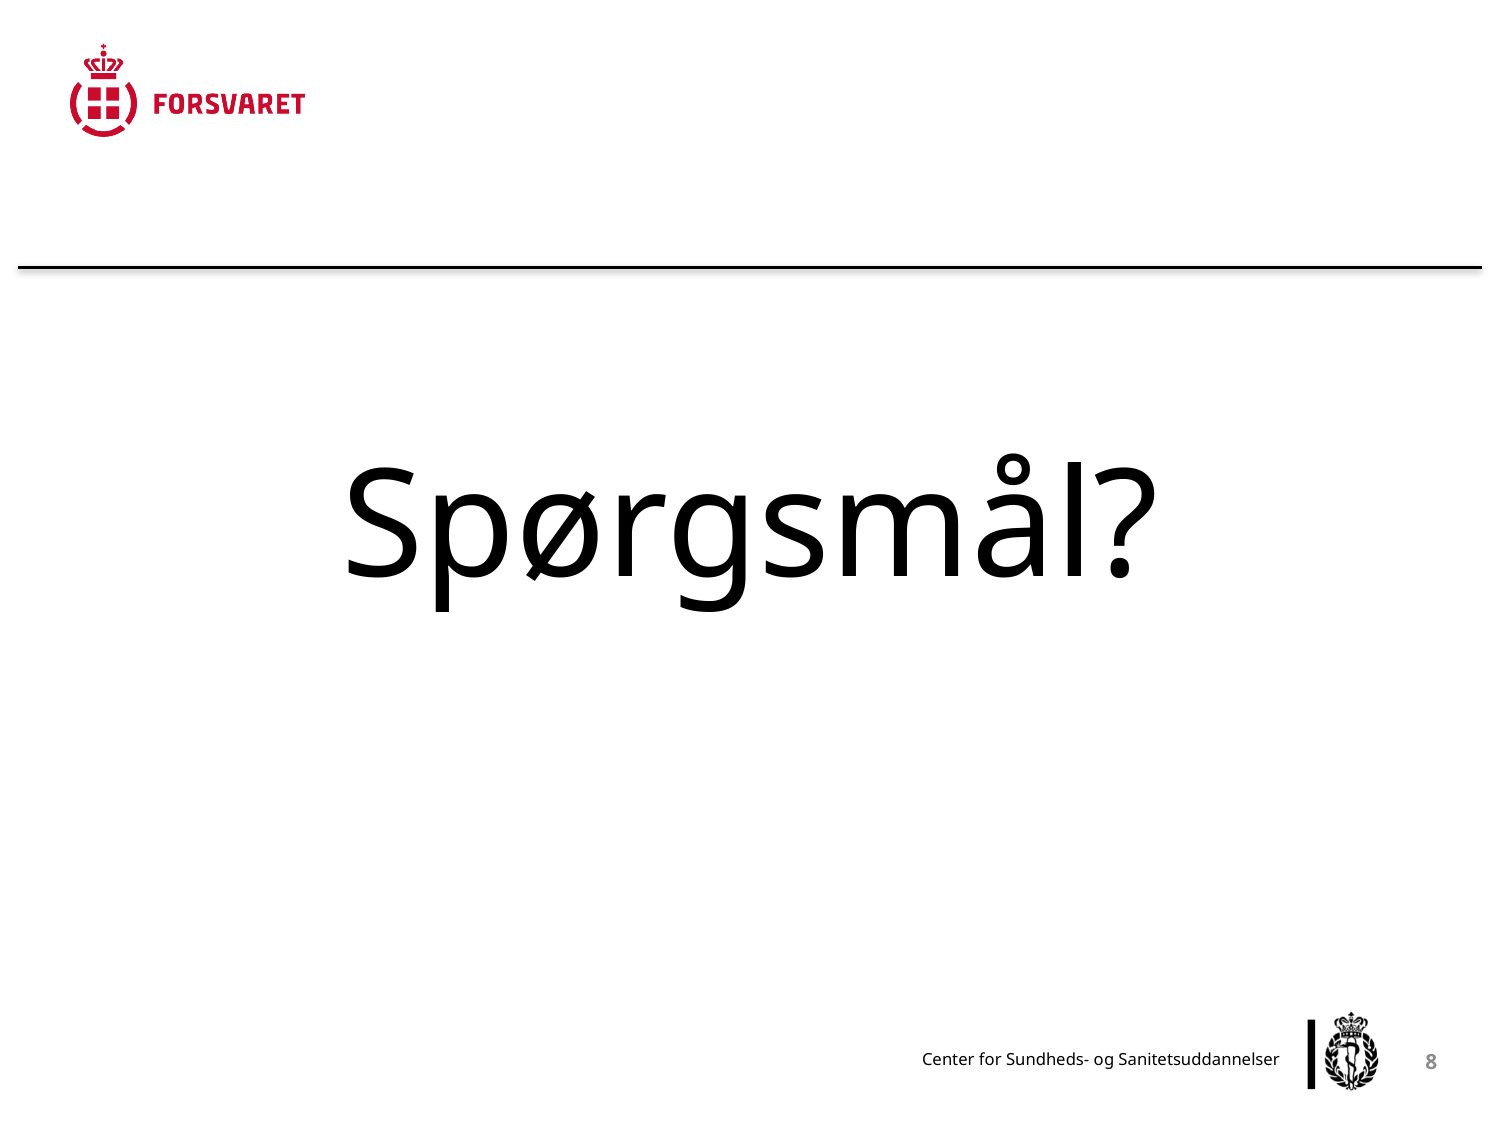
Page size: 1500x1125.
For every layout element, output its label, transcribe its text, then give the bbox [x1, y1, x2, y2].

picture [1318, 1005, 1381, 1093]
picture [3, 26, 372, 161]
text_box Spørgsmål? [17, 419, 1483, 614]
